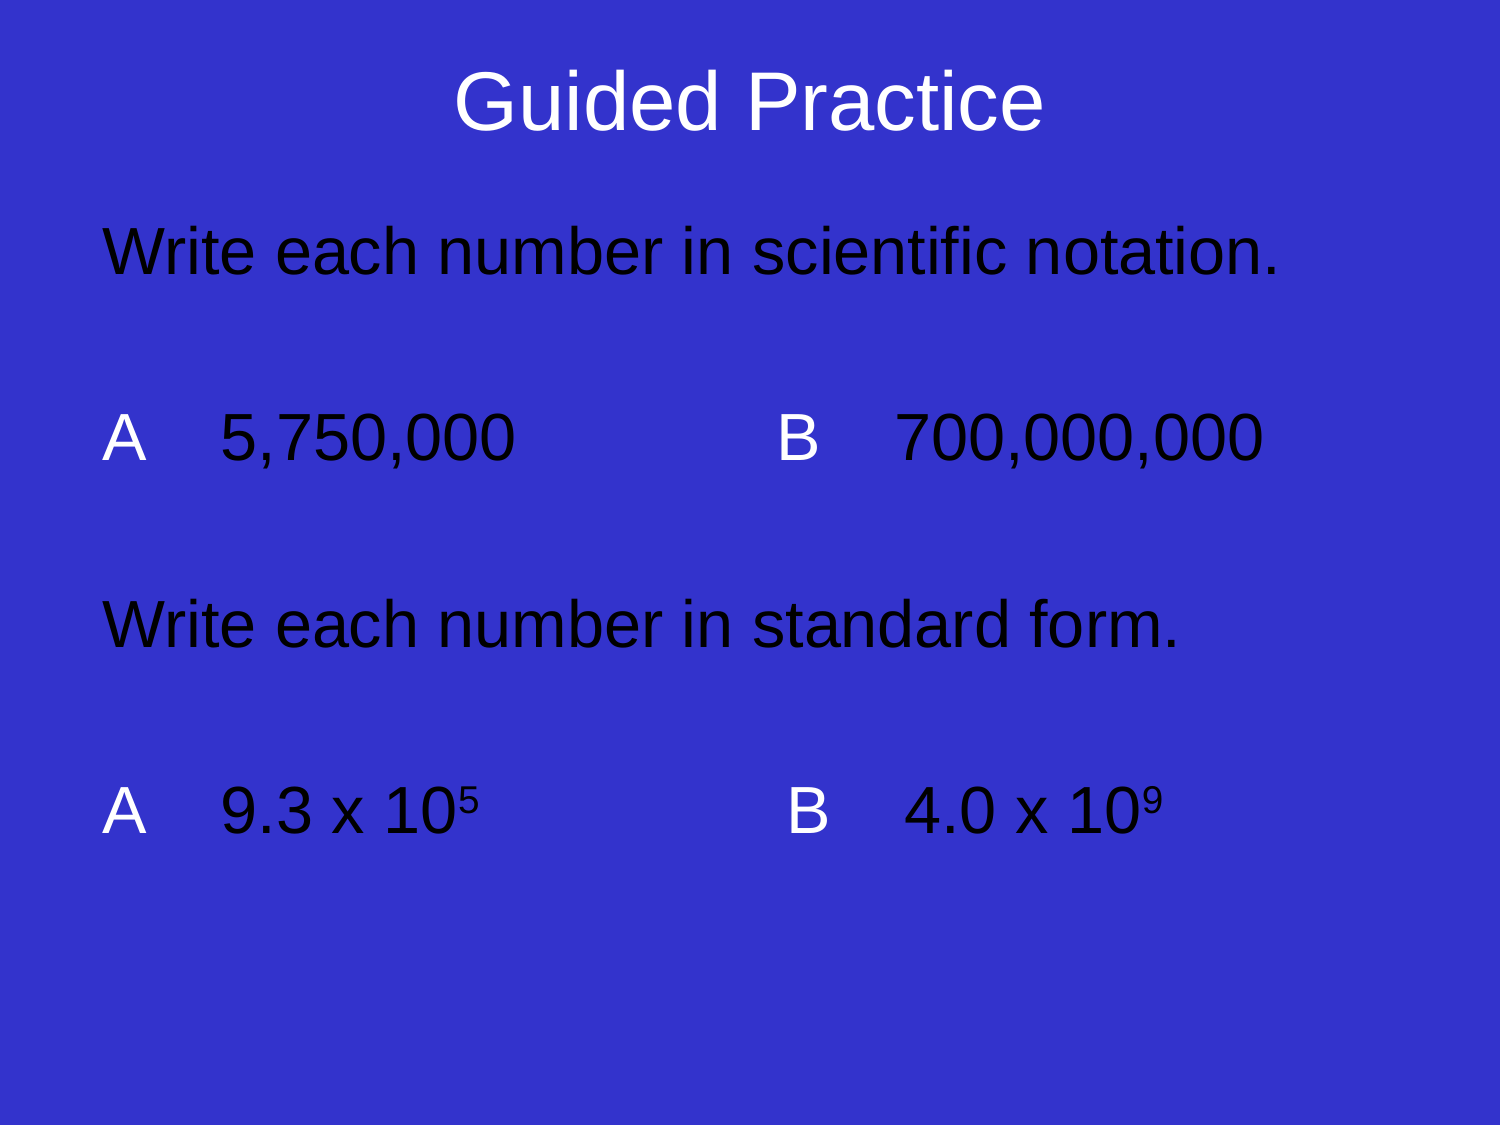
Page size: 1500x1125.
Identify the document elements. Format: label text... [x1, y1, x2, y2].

list Write each number in scientific notation. A 5,750,000 B 700,000,000 Write each number in standard form. A 9.3 x 105 B 4.0 x 109 [87, 200, 1438, 943]
title Guided Practice [75, 45, 1425, 150]
